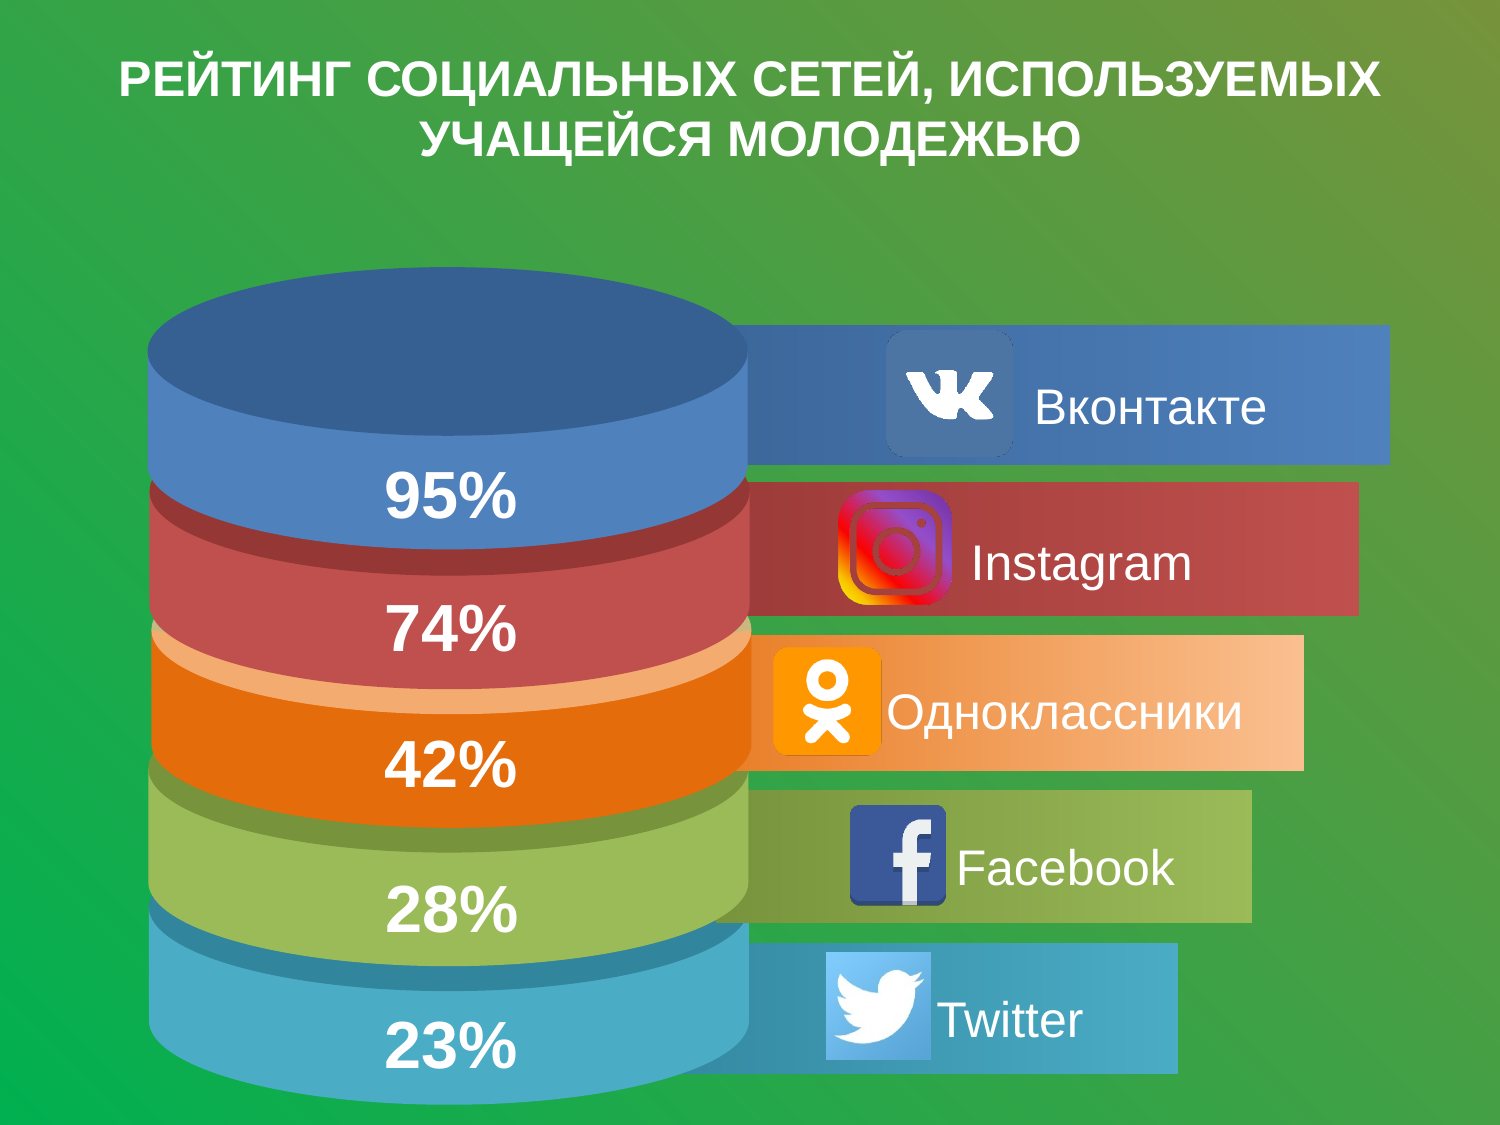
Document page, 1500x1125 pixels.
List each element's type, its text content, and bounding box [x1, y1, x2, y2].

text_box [148, 833, 749, 967]
text_box [903, 633, 1306, 642]
text_box Одноклассники [904, 642, 1371, 748]
text_box Twitter [928, 950, 1196, 1055]
text_box РЕЙТИНГ СОЦИАЛЬНЫХ СЕТЕЙ, ИСПОЛЬЗУЕМЫХ УЧАЩЕЙСЯ МОЛОДЕЖЬЮ [12, 39, 1490, 227]
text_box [149, 556, 750, 690]
picture [826, 952, 931, 1060]
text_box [151, 698, 752, 829]
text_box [147, 266, 748, 550]
text_box Вконтакте [1019, 337, 1293, 443]
picture [754, 629, 899, 774]
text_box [148, 972, 750, 1105]
picture [840, 795, 956, 910]
picture [886, 330, 1013, 457]
text_box Facebook [958, 797, 1215, 903]
text_box [755, 941, 1180, 1076]
text_box [0, 0, 1500, 1125]
text_box Instagram [956, 493, 1230, 598]
text_box [904, 748, 1306, 773]
text_box [755, 481, 1361, 618]
text_box [753, 324, 1392, 466]
text_box [755, 788, 1254, 925]
picture [838, 490, 953, 605]
